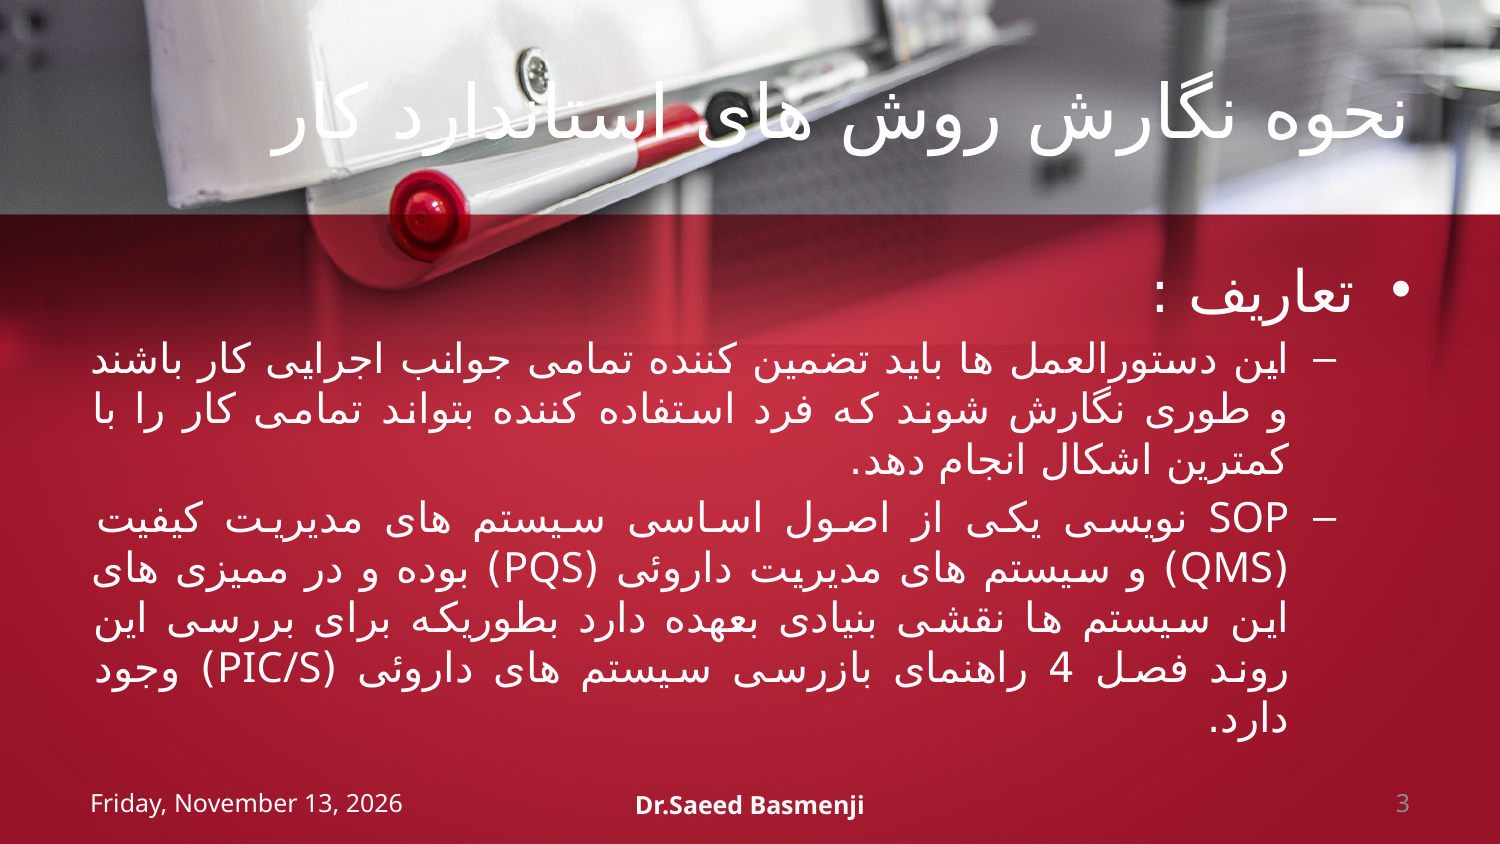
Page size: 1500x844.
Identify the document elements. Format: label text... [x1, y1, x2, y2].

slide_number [75, 782, 425, 827]
list تعاریف : این دستورالعمل ها باید تضمین کننده تمامی جوانب اجرایی کار باشند و طوری نگارش شوند که فرد استفاده کننده بتواند تمامی کار را با کمترین اشکال انجام دهد. SOP نویسی یکی از اصول اساسی سیستم های مدیریت کیفیت (QMS) و سیستم های مدیریت داروئی (PQS) بوده و در ممیزی های این سیستم ها نقشی بنیادی بعهده دارد بطوریکه برای بررسی این روند فصل 4 راهنمای بازرسی سیستم های داروئی (PIC/S) وجود دارد. [73, 246, 1427, 773]
title نحوه نگارش روش های استاندارد کار [73, 21, 1427, 197]
picture [0, 0, 1500, 844]
footer Dr.Saeed Basmenji [512, 782, 988, 827]
slide_number 3 [1074, 782, 1425, 827]
